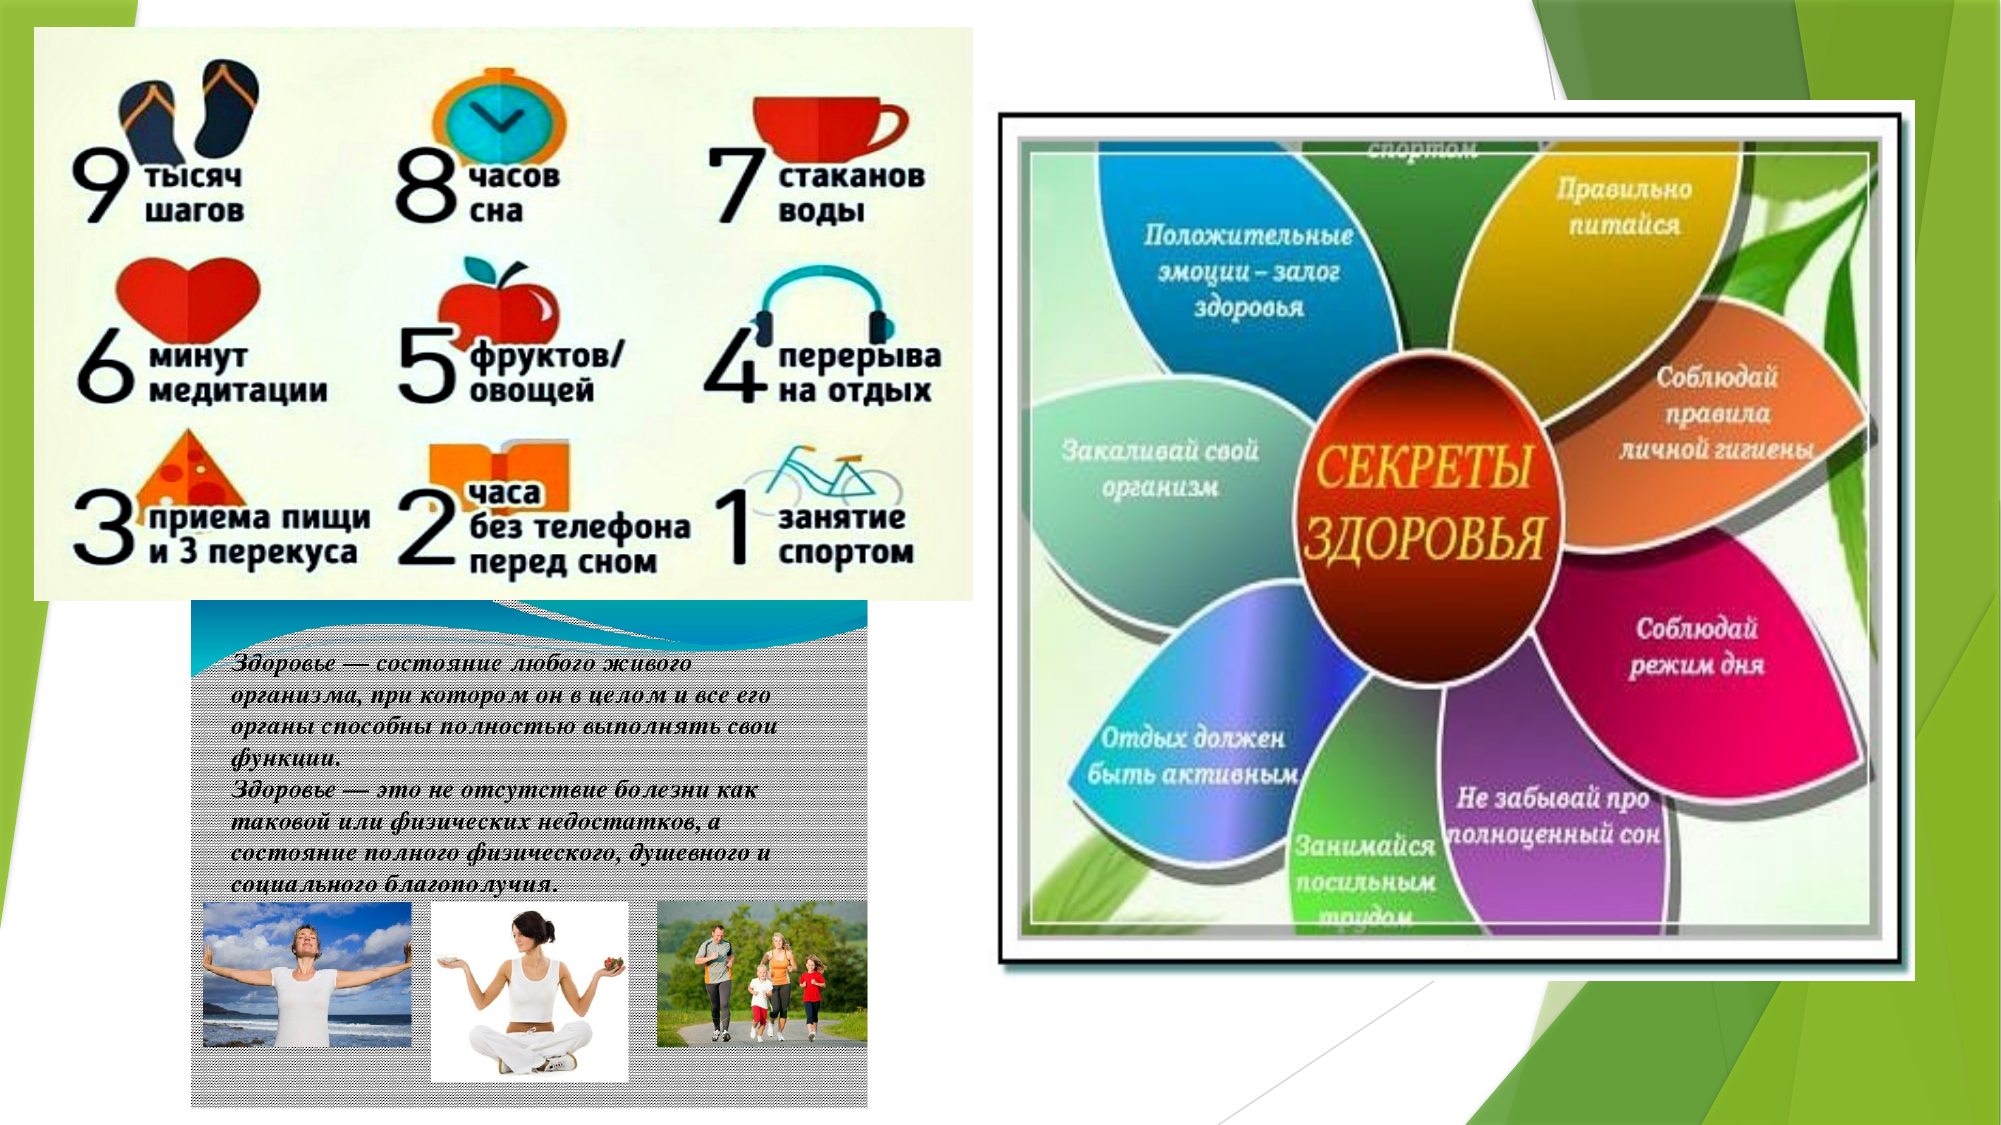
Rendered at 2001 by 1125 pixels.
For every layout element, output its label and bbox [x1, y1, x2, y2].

picture [33, 26, 973, 1109]
picture [987, 99, 1915, 982]
